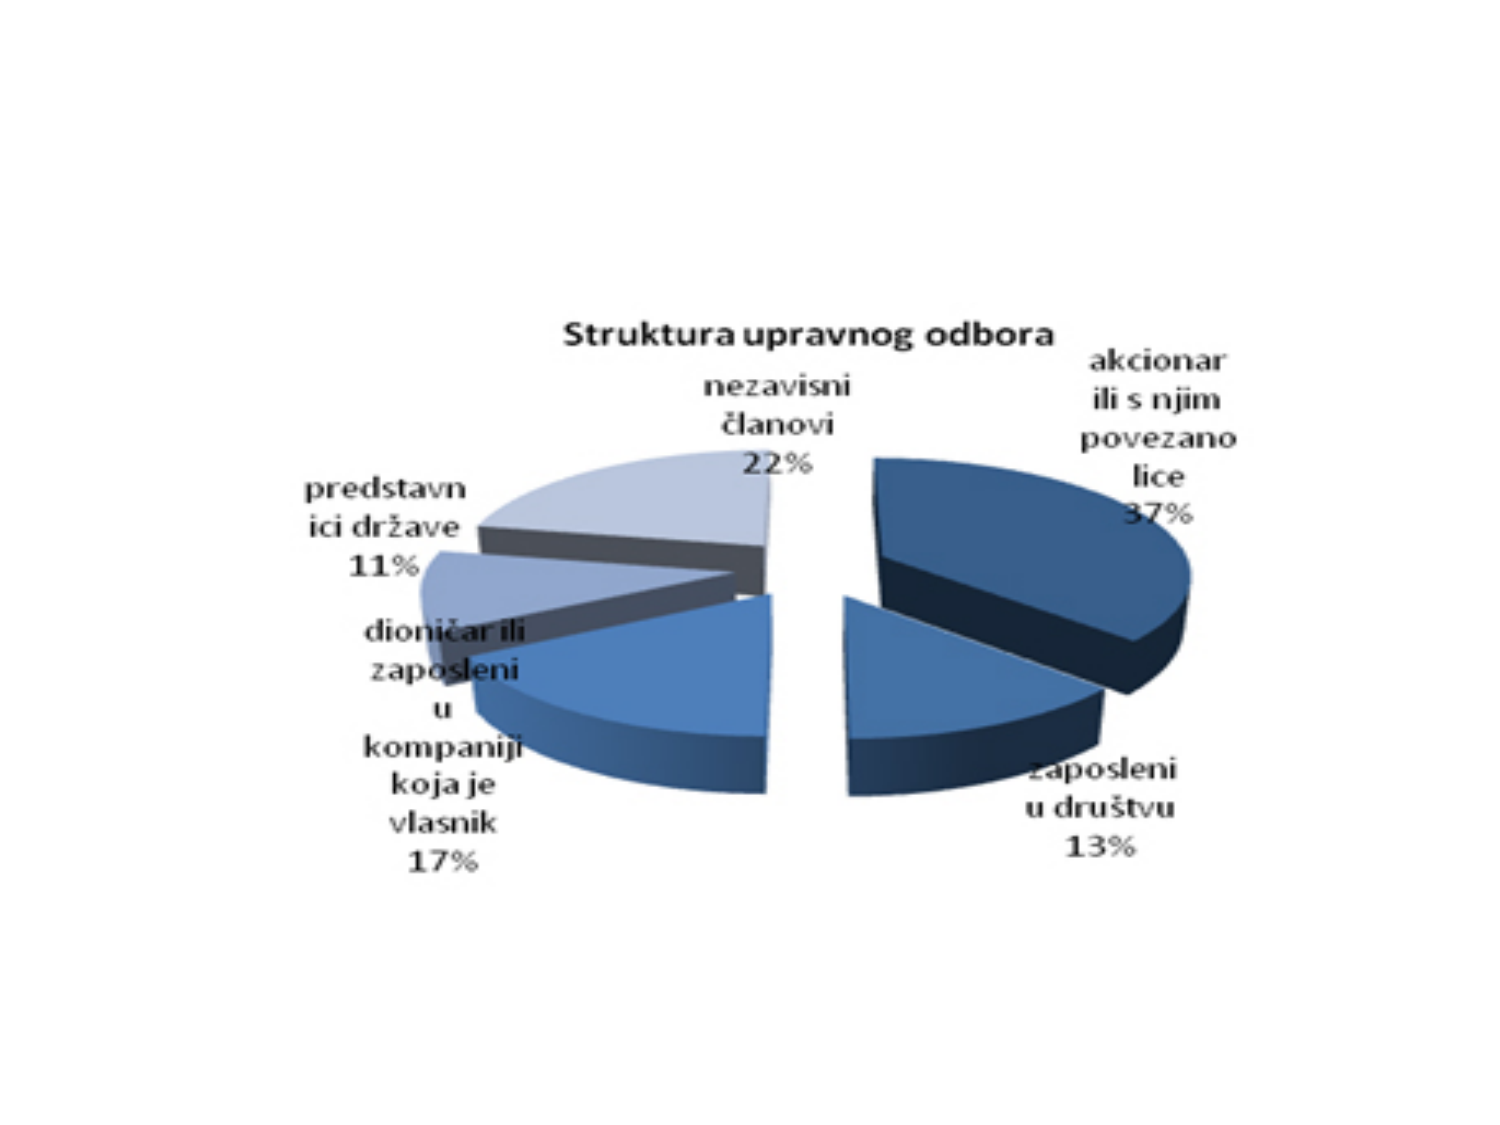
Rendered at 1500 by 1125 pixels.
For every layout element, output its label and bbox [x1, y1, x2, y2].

list [288, 302, 1270, 906]
